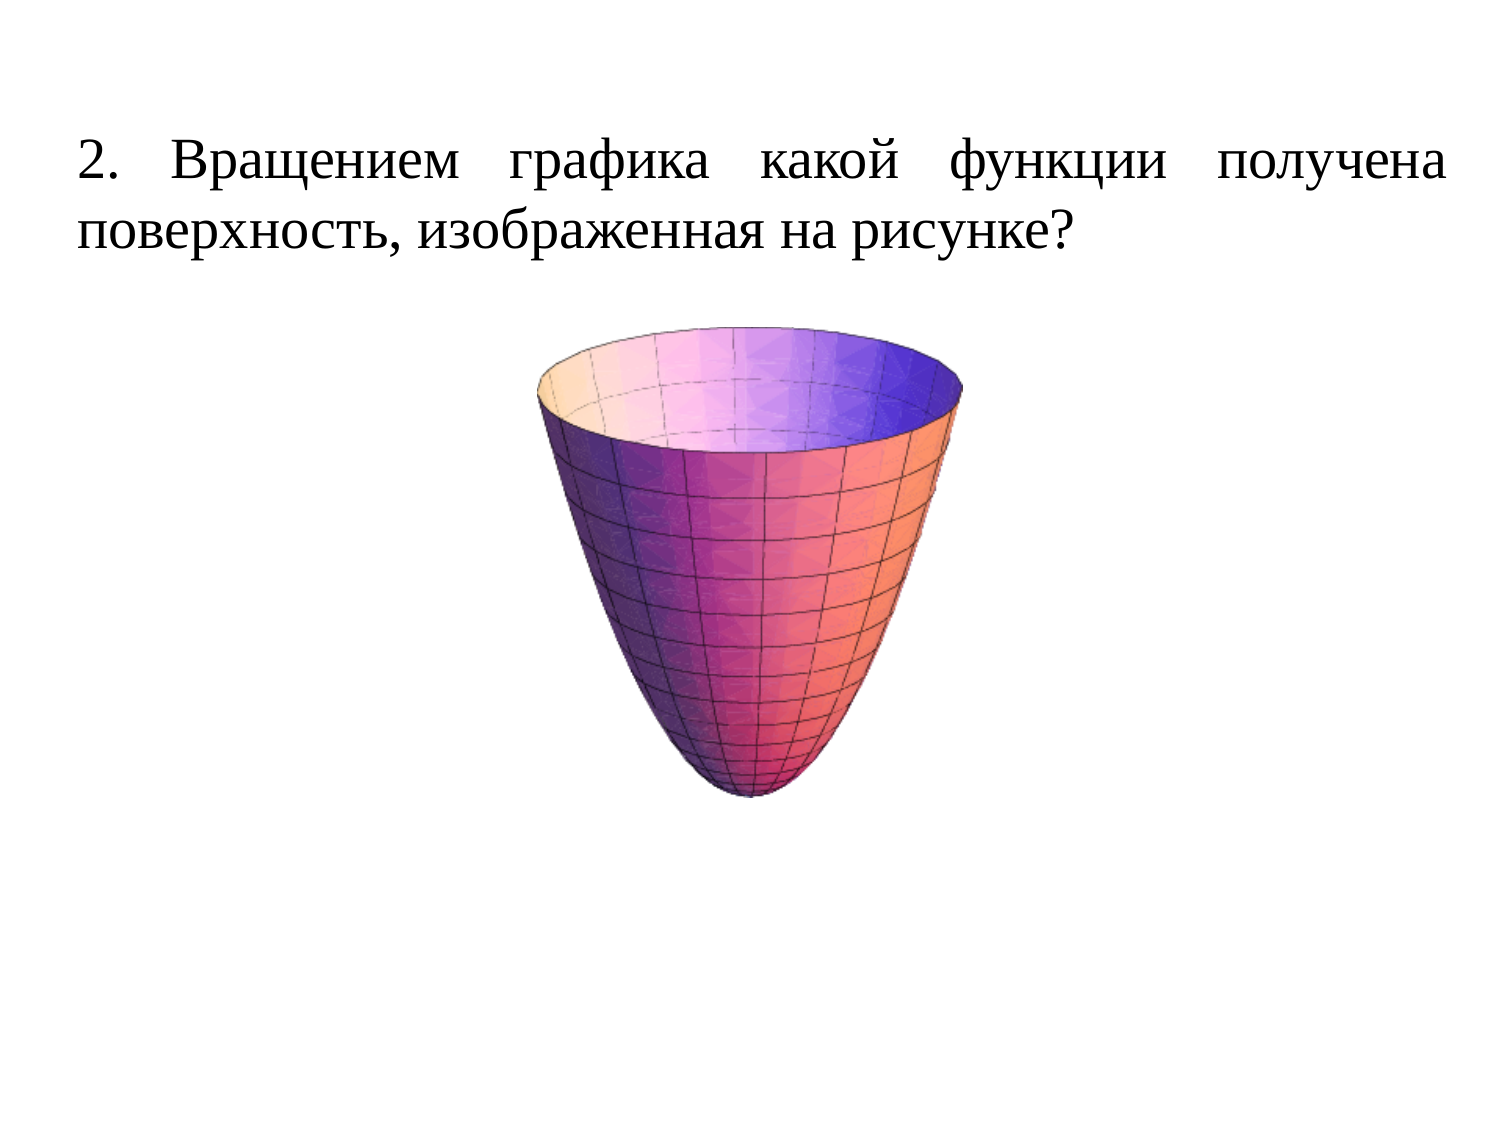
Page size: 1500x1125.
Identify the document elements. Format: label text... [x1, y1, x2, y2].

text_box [537, 327, 963, 798]
text_box 2. Вращением графика какой функции получена поверхность, изображенная на рисунке? [62, 112, 1463, 268]
